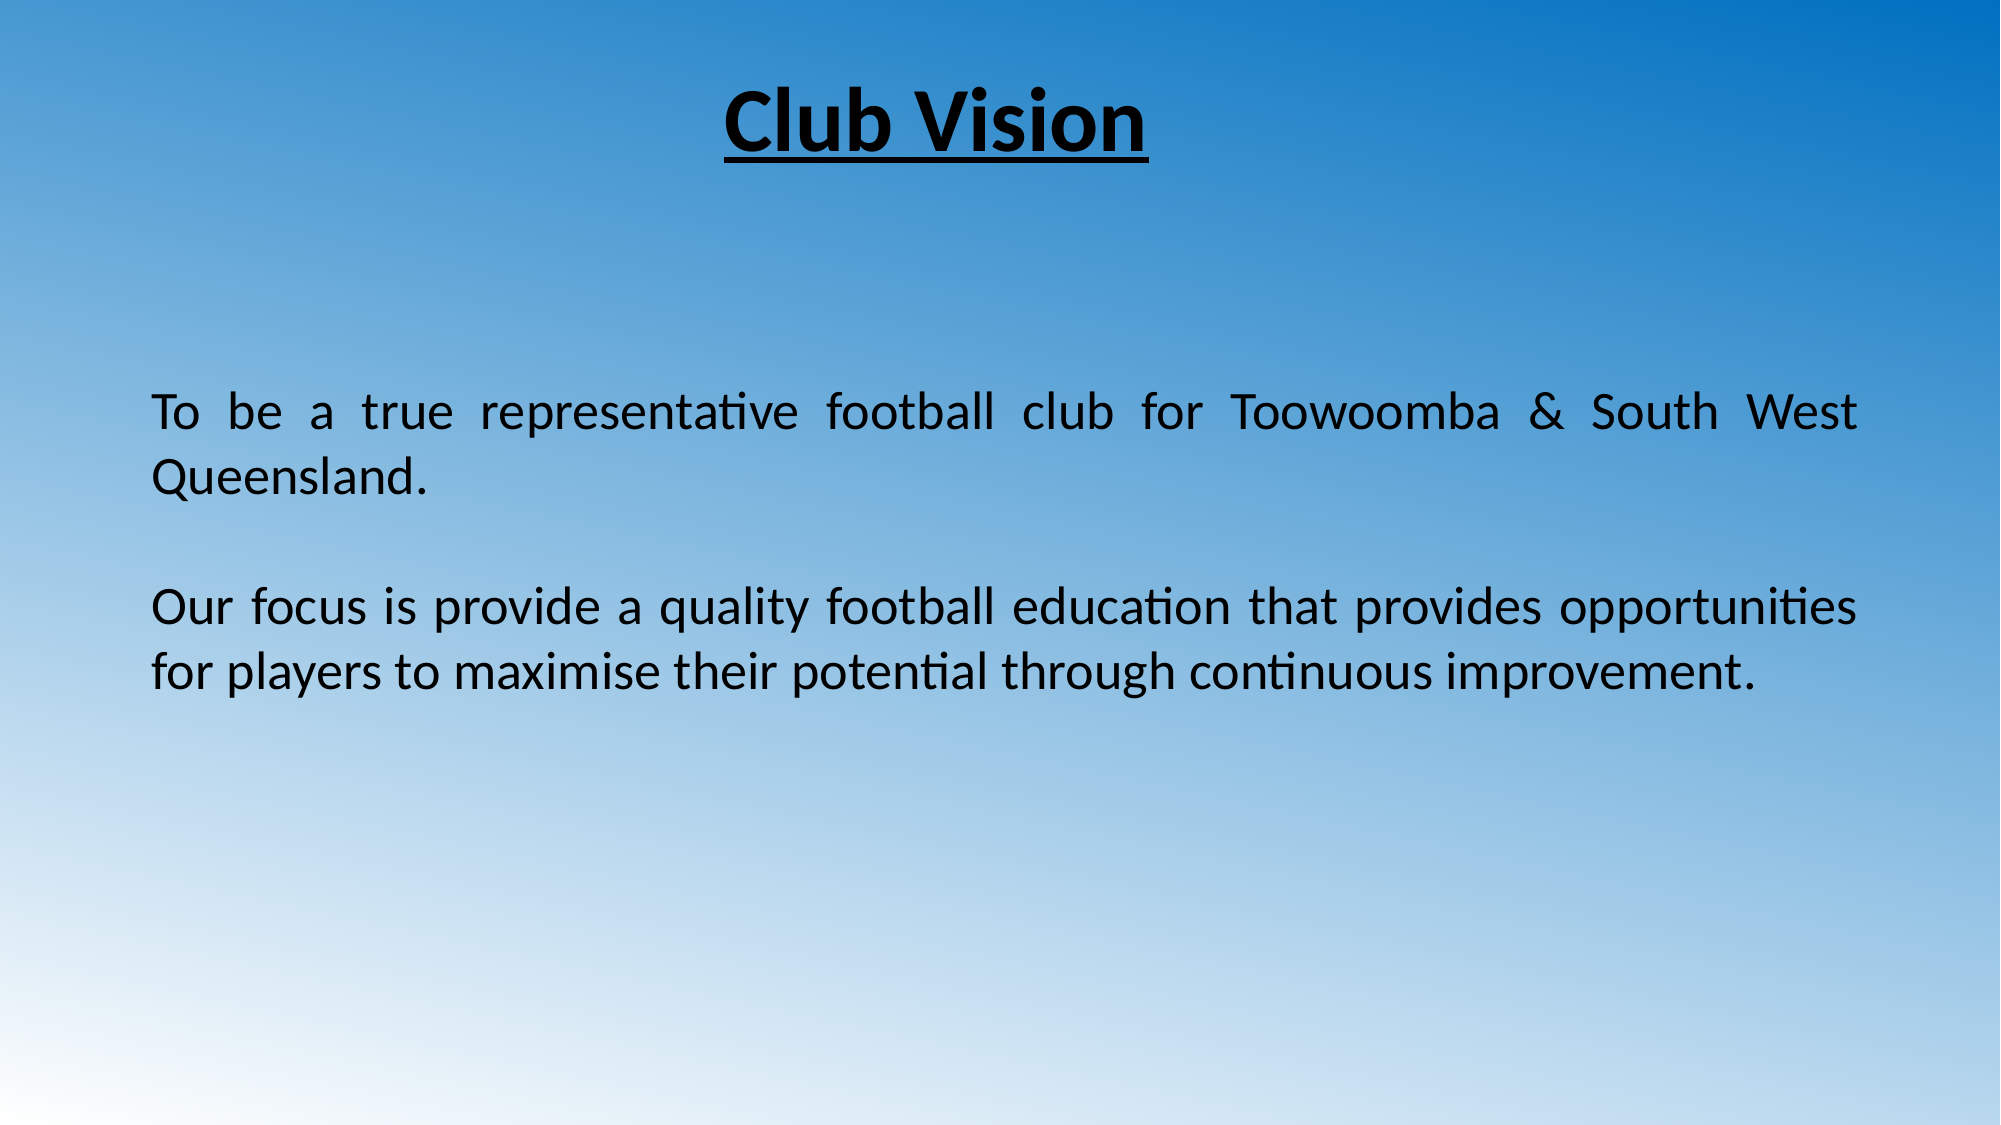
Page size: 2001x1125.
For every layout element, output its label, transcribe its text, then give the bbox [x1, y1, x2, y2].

text_box To be a true representative football club for Toowoomba & South West Queensland. Our focus is provide a quality football education that provides opportunities for players to maximise their potential through continuous improvement. [136, 368, 1876, 773]
text_box Club Vision [194, 52, 1679, 178]
